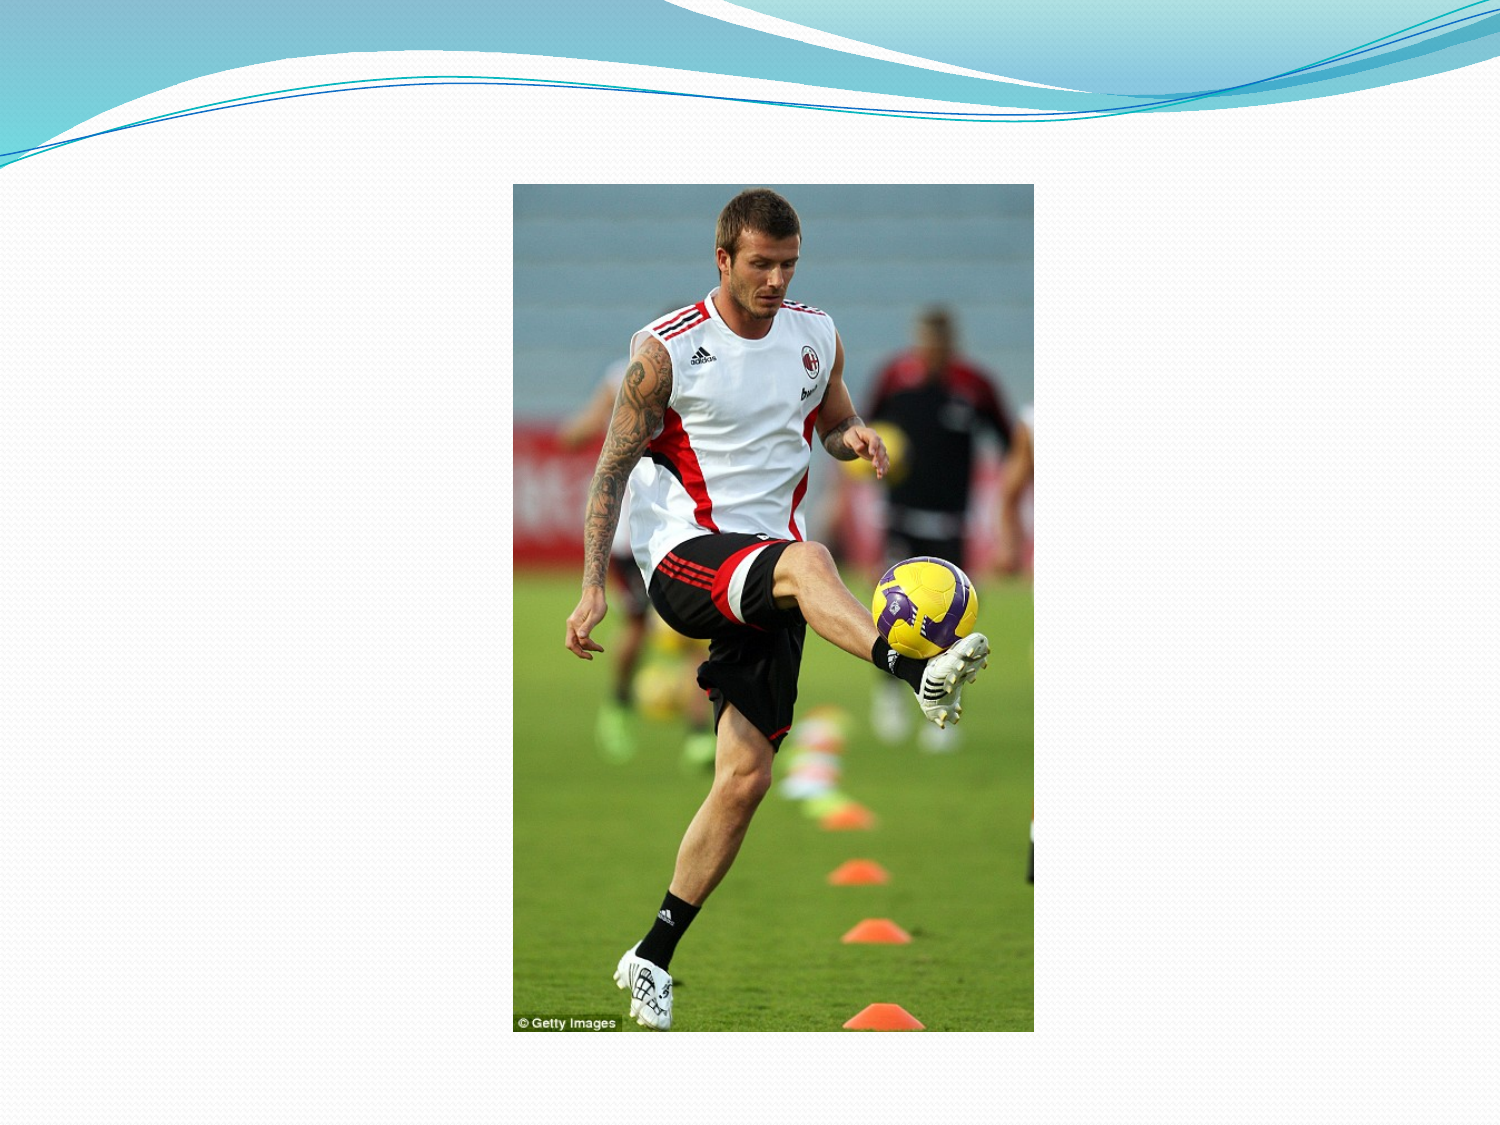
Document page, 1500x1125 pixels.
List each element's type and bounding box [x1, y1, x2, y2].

list [513, 184, 1034, 1032]
